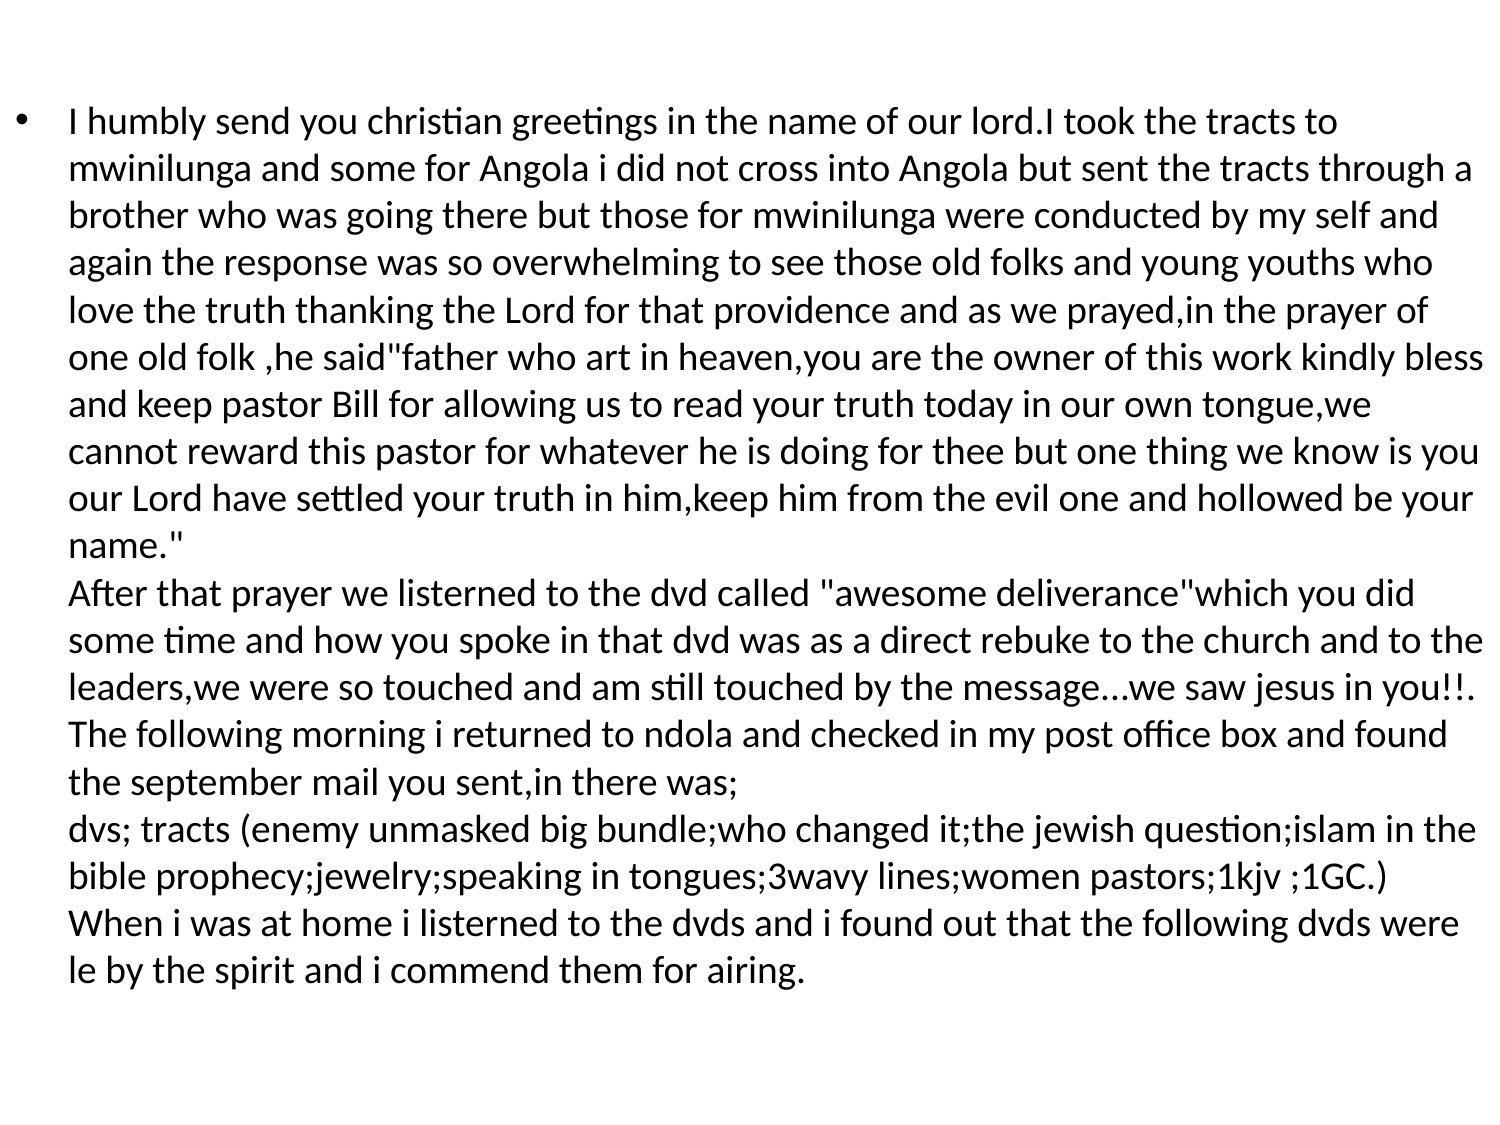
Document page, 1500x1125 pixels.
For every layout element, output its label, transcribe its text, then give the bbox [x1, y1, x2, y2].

list I humbly send you christian greetings in the name of our lord.I took the tracts to mwinilunga and some for Angola i did not cross into Angola but sent the tracts through a brother who was going there but those for mwinilunga were conducted by my self and again the response was so overwhelming to see those old folks and young youths who love the truth thanking the Lord for that providence and as we prayed,in the prayer of one old folk ,he said"father who art in heaven,you are the owner of this work kindly bless and keep pastor Bill for allowing us to read your truth today in our own tongue,we cannot reward this pastor for whatever he is doing for thee but one thing we know is you our Lord have settled your truth in him,keep him from the evil one and hollowed be your name." After that prayer we listerned to the dvd called "awesome deliverance"which you did some time and how you spoke in that dvd was as a direct rebuke to the church and to the leaders,we were so touched and am still touched by the message...we saw jesus in you!!. The following morning i returned to ndola and checked in my post office box and found the september mail you sent,in there was; dvs; tracts (enemy unmasked big bundle;who changed it;the jewish question;islam in the bible prophecy;jewelry;speaking in tongues;3wavy lines;women pastors;1kjv ;1GC.) When i was at home i listerned to the dvds and i found out that the following dvds were le by the spirit and i commend them for airing. [0, 87, 1500, 1125]
